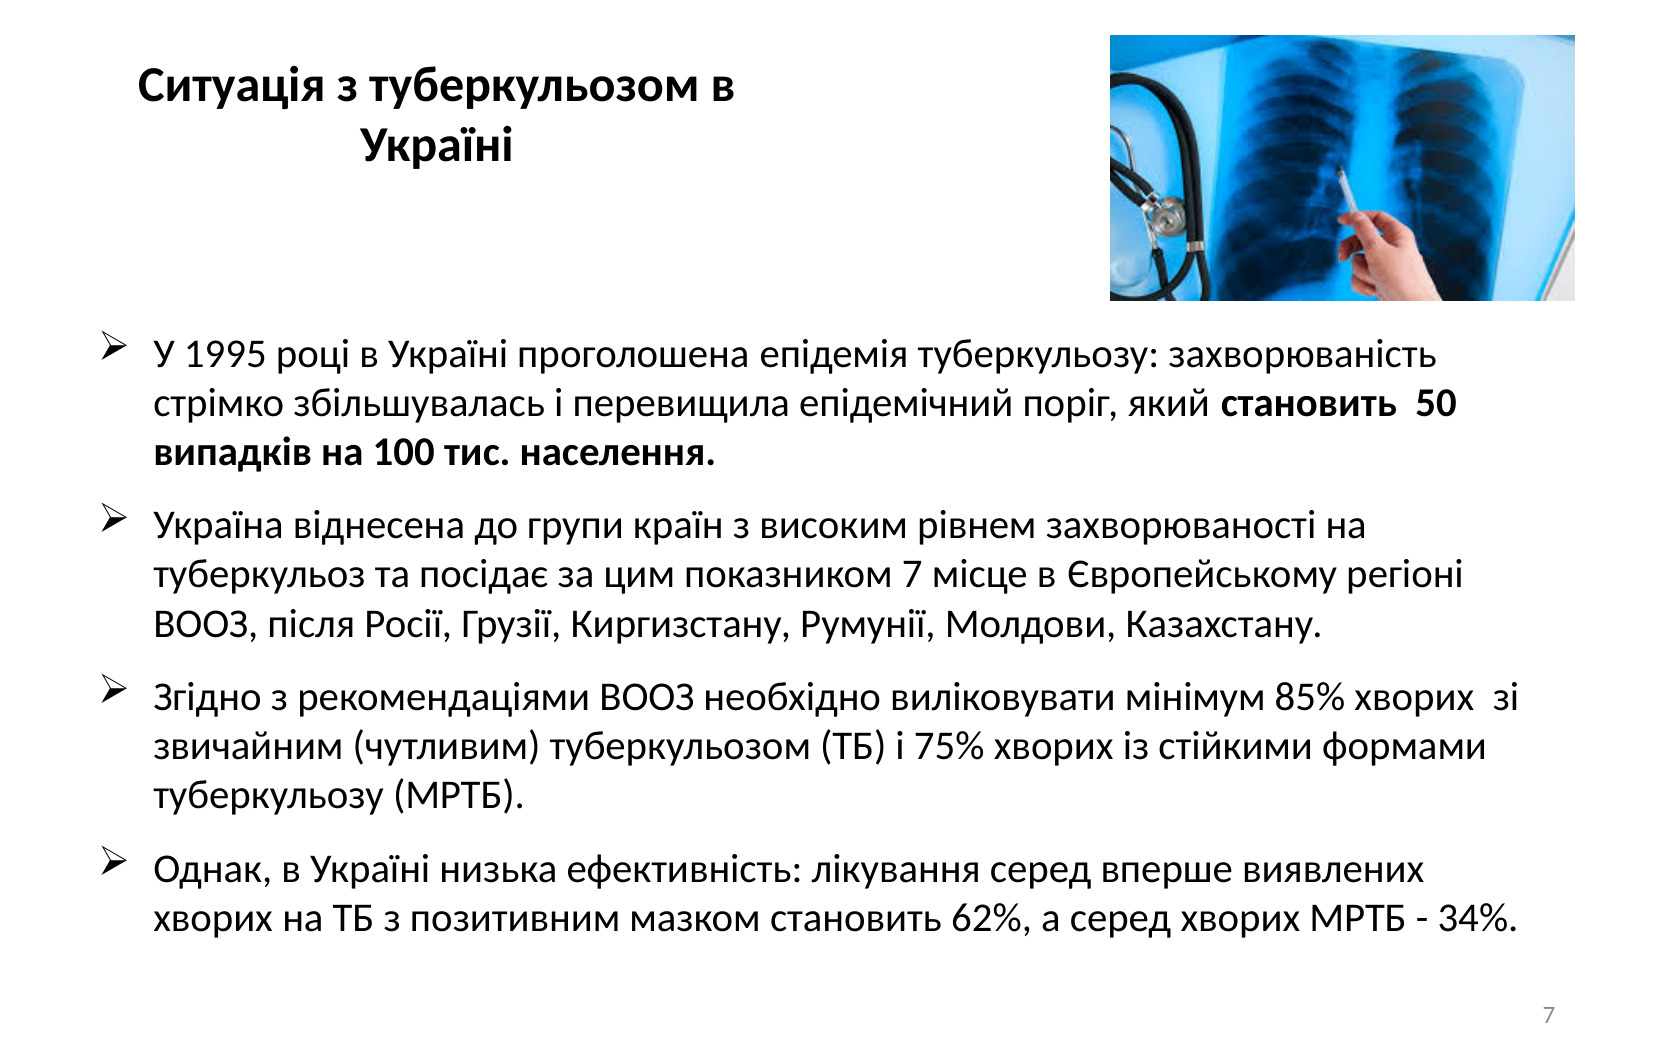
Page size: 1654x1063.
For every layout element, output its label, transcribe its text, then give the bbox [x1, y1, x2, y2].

list У 1995 році в Україні проголошена епідемія туберкульозу: захворюваність стрімко збільшувалась і перевищила епідемічний поріг, який становить 50 випадків на 100 тис. населення. Україна віднесена до групи країн з високим рівнем захворюваності на туберкульоз та посідає за цим показником 7 місце в Європейському регіоні ВООЗ, після Росії, Грузії, Киргизстану, Румунії, Молдови, Казахстану. Згідно з рекомендаціями ВООЗ необхідно виліковувати мінімум 85% хворих зі звичайним (чутливим) туберкульозом (ТБ) і 75% хворих із стійкими формами туберкульозу (МРТБ). Однак, в Україні низька ефективність: лікування серед вперше виявлених хворих на ТБ з позитивним мазком становить 62%, а серед хворих МРТБ - 34%. [82, 318, 1571, 950]
slide_number 7 [1185, 985, 1571, 1042]
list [1109, 35, 1575, 302]
title Ситуація з туберкульозом в Україні [82, 42, 792, 223]
